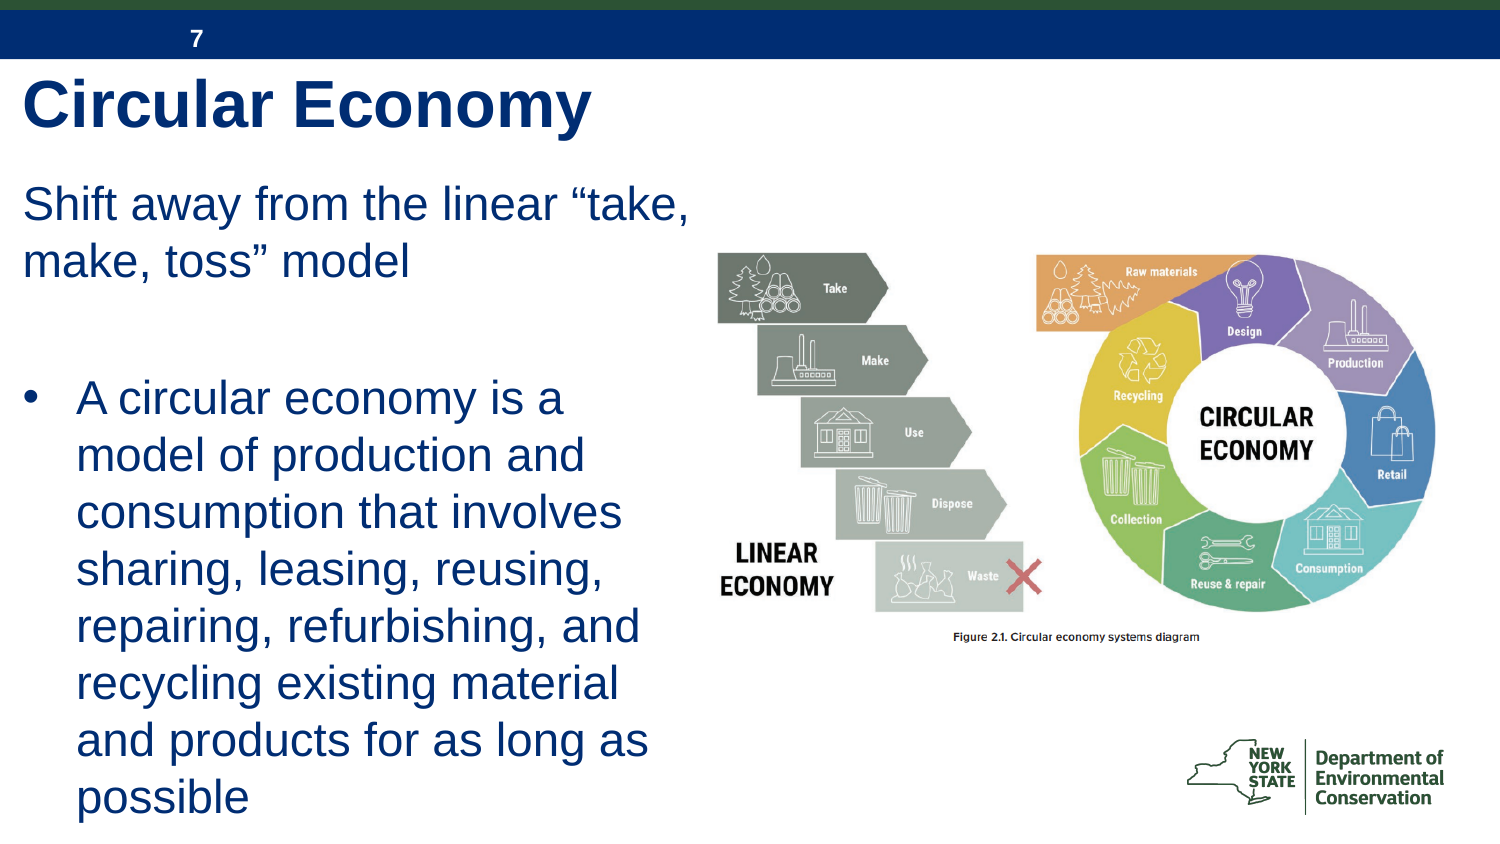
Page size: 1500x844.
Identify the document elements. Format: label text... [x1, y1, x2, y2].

title Circular Economy [22, 61, 1435, 151]
picture [1187, 739, 1444, 815]
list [707, 217, 1460, 657]
list Shift away from the linear “take, make, toss” model A circular economy is a model of production and consumption that involves sharing, leasing, reusing, repairing, refurbishing, and recycling existing material and products for as long as possible [22, 172, 707, 827]
